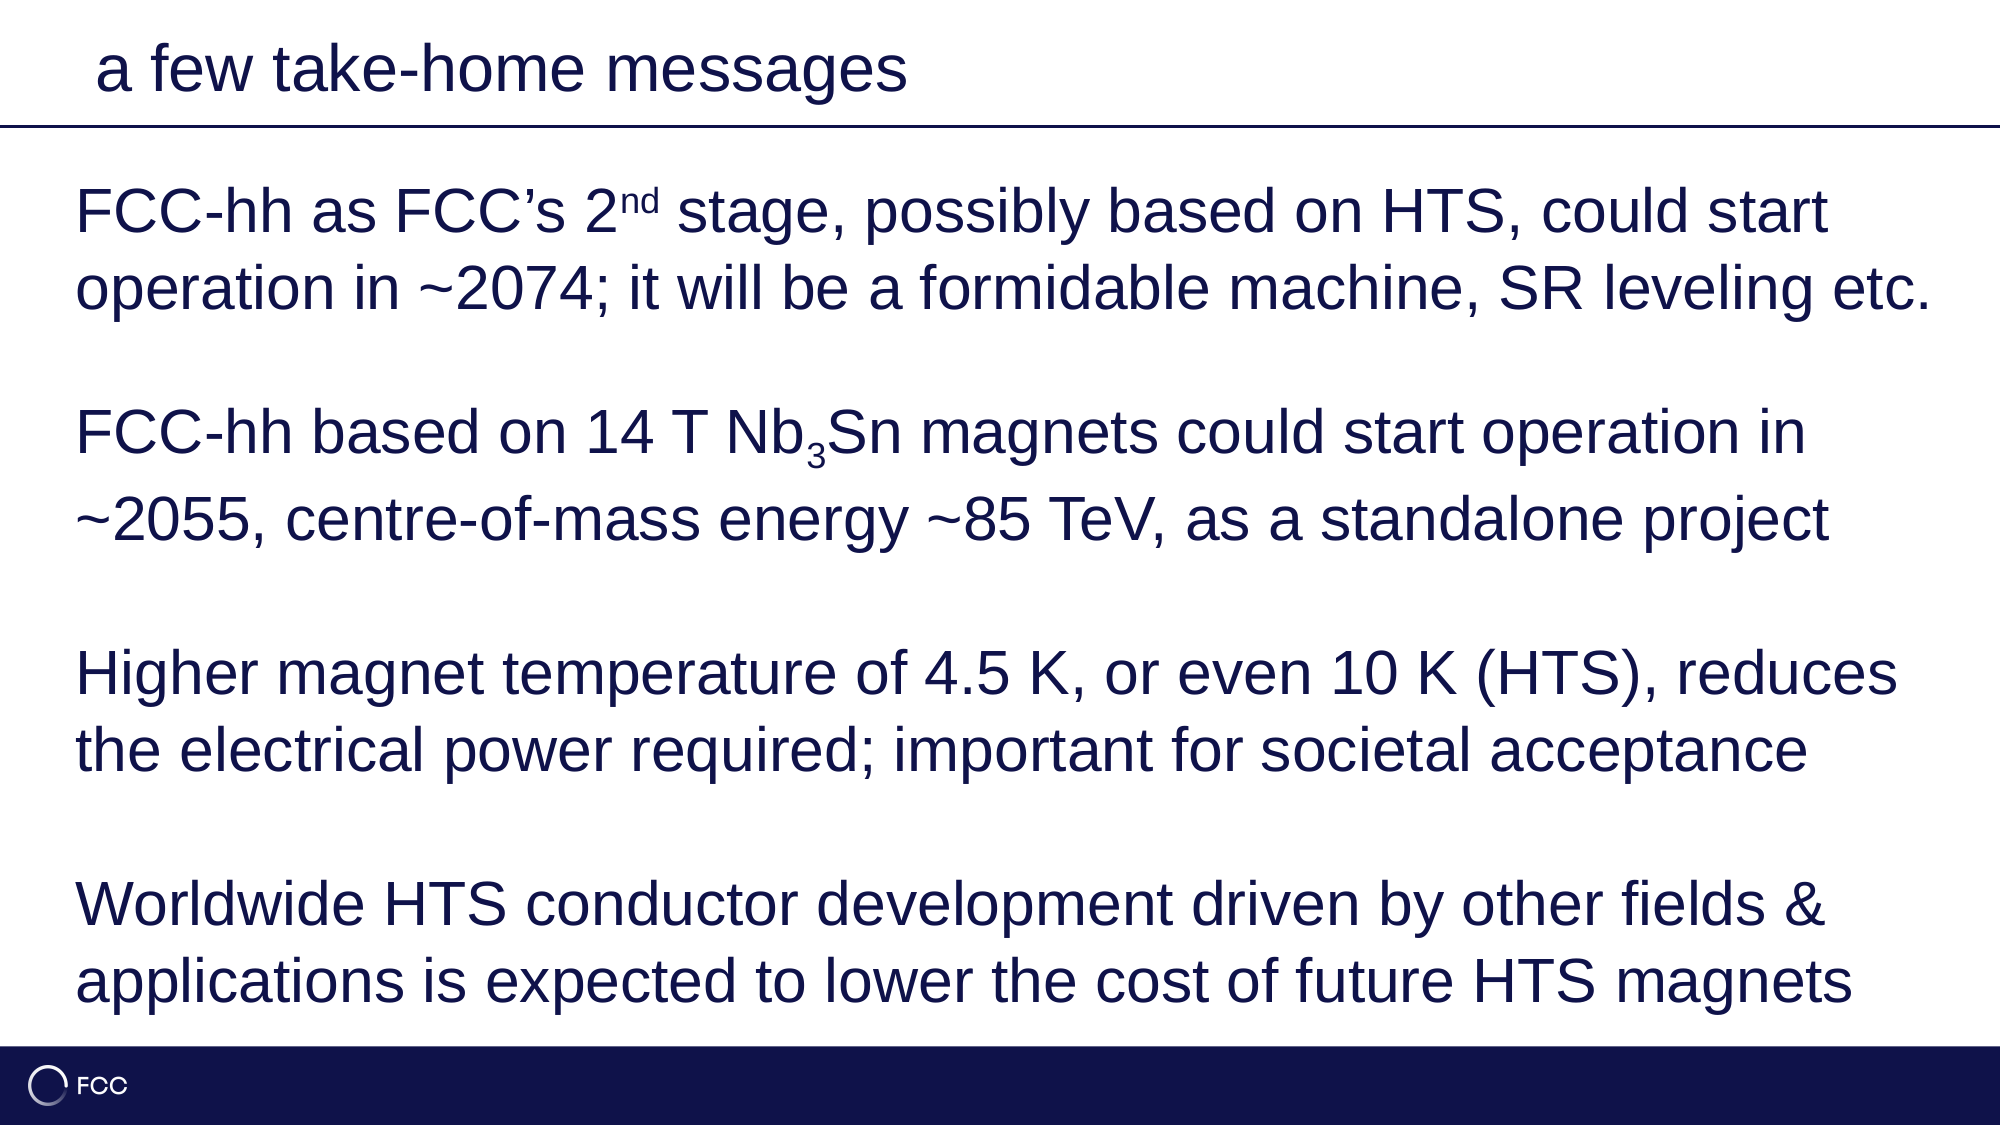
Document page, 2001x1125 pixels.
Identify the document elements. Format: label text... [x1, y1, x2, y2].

text_box FCC-hh as FCC’s 2nd stage, possibly based on HTS, could start operation in ~2074; it will be a formidable machine, SR leveling etc. FCC-hh based on 14 T Nb3Sn magnets could start operation in ~2055, centre-of-mass energy ~85 TeV, as a standalone project Higher magnet temperature of 4.5 K, or even 10 K (HTS), reduces the electrical power required; important for societal acceptance Worldwide HTS conductor development driven by other fields & applications is expected to lower the cost of future HTS magnets [60, 160, 1964, 1100]
text_box a few take-home messages [80, 20, 925, 113]
picture [28, 1065, 127, 1106]
